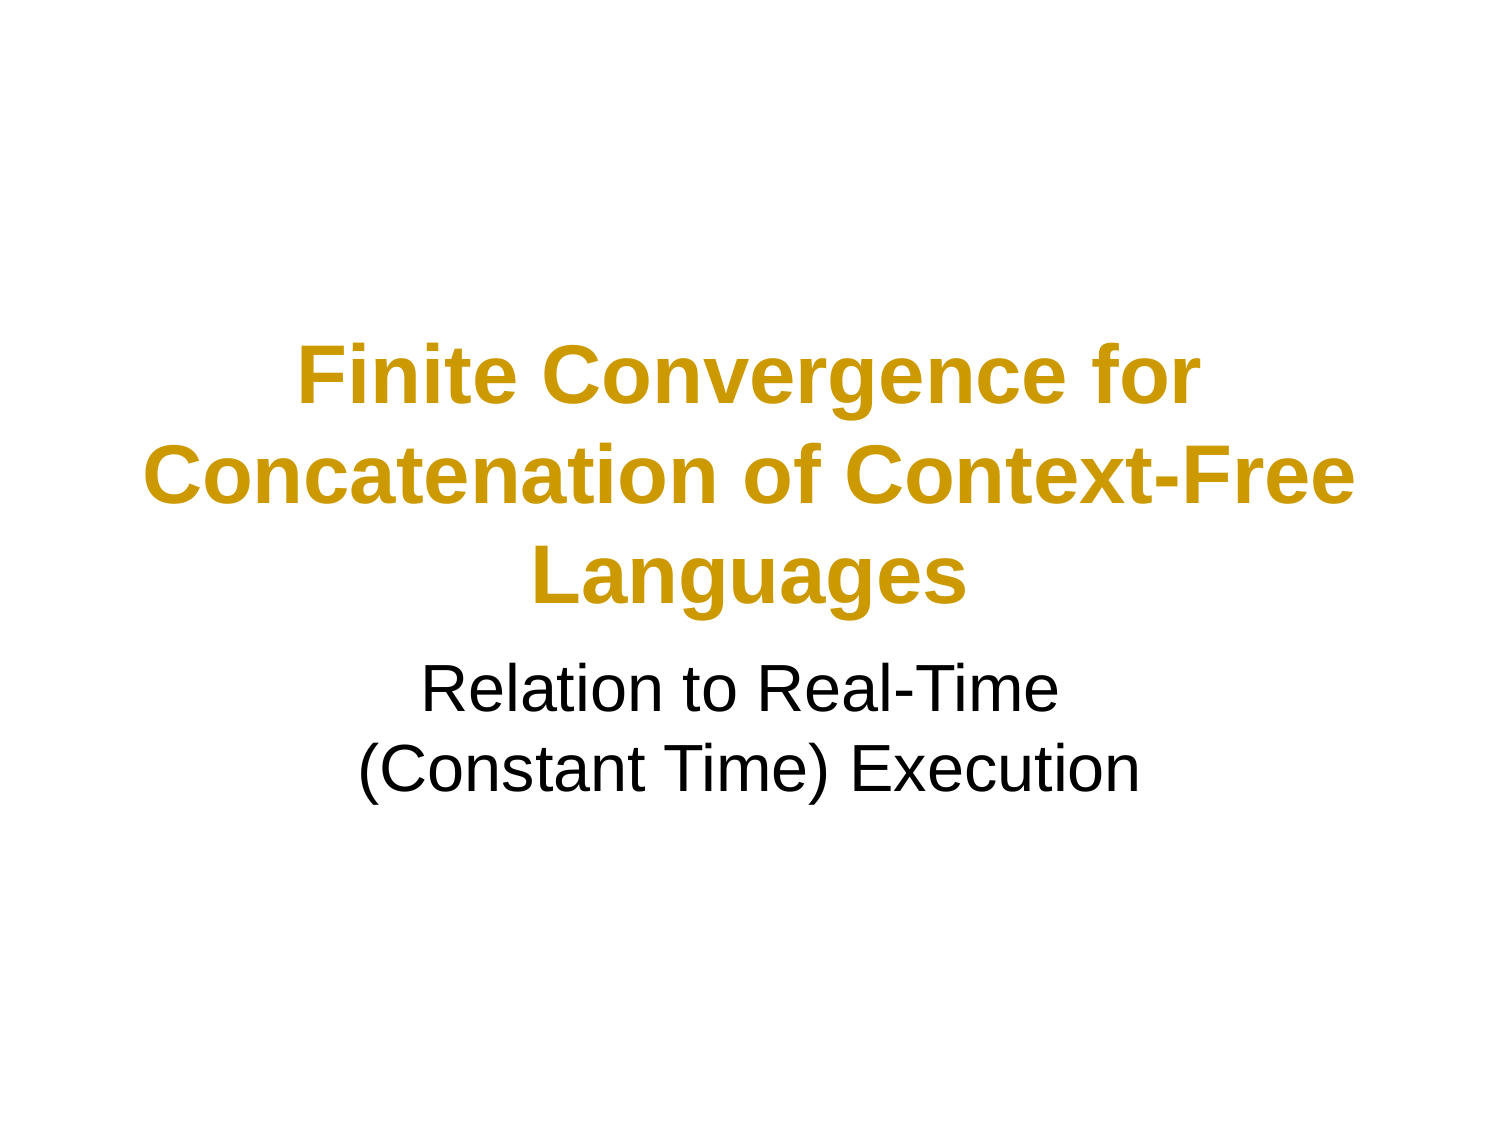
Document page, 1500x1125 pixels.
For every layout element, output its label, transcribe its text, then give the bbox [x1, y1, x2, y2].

title Finite Convergence for Concatenation of Context-Free Languages [112, 349, 1388, 591]
subtitle Relation to Real-Time (Constant Time) Execution [225, 637, 1275, 925]
